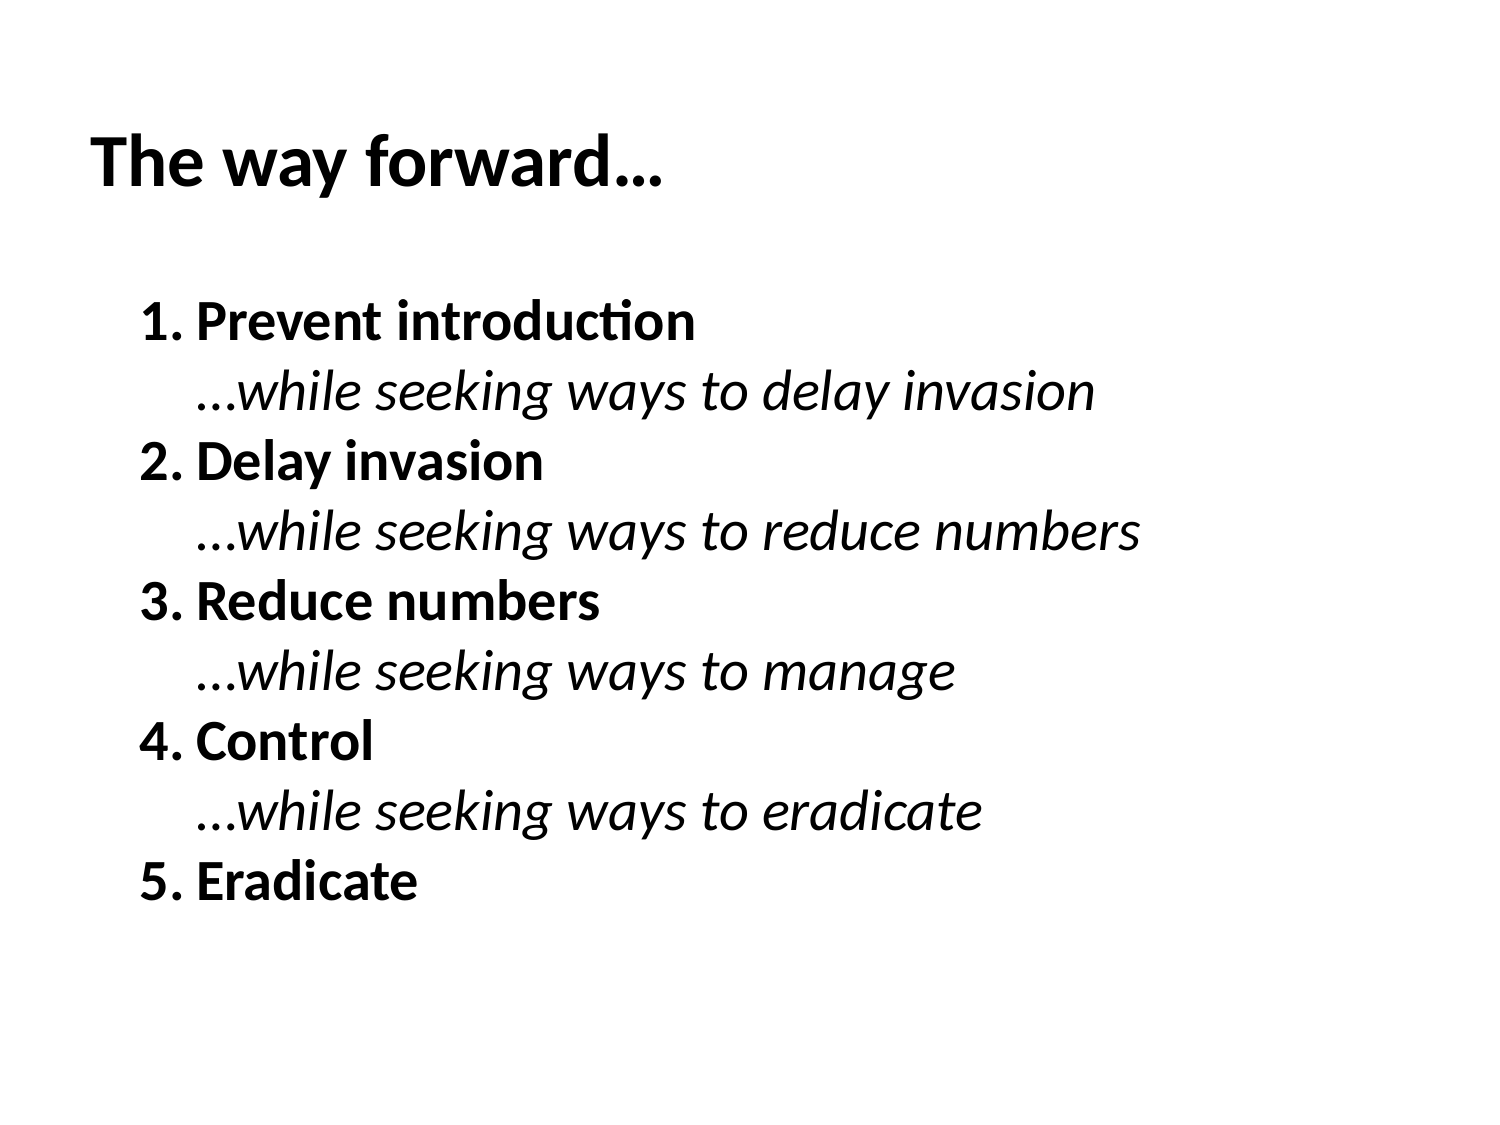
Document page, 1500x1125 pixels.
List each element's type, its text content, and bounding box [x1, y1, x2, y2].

title The way forward… [74, 62, 1426, 251]
text_box Prevent introduction …while seeking ways to delay invasion Delay invasion …while seeking ways to reduce numbers Reduce numbers …while seeking ways to manage Control …while seeking ways to eradicate Eradicate [125, 275, 1225, 980]
